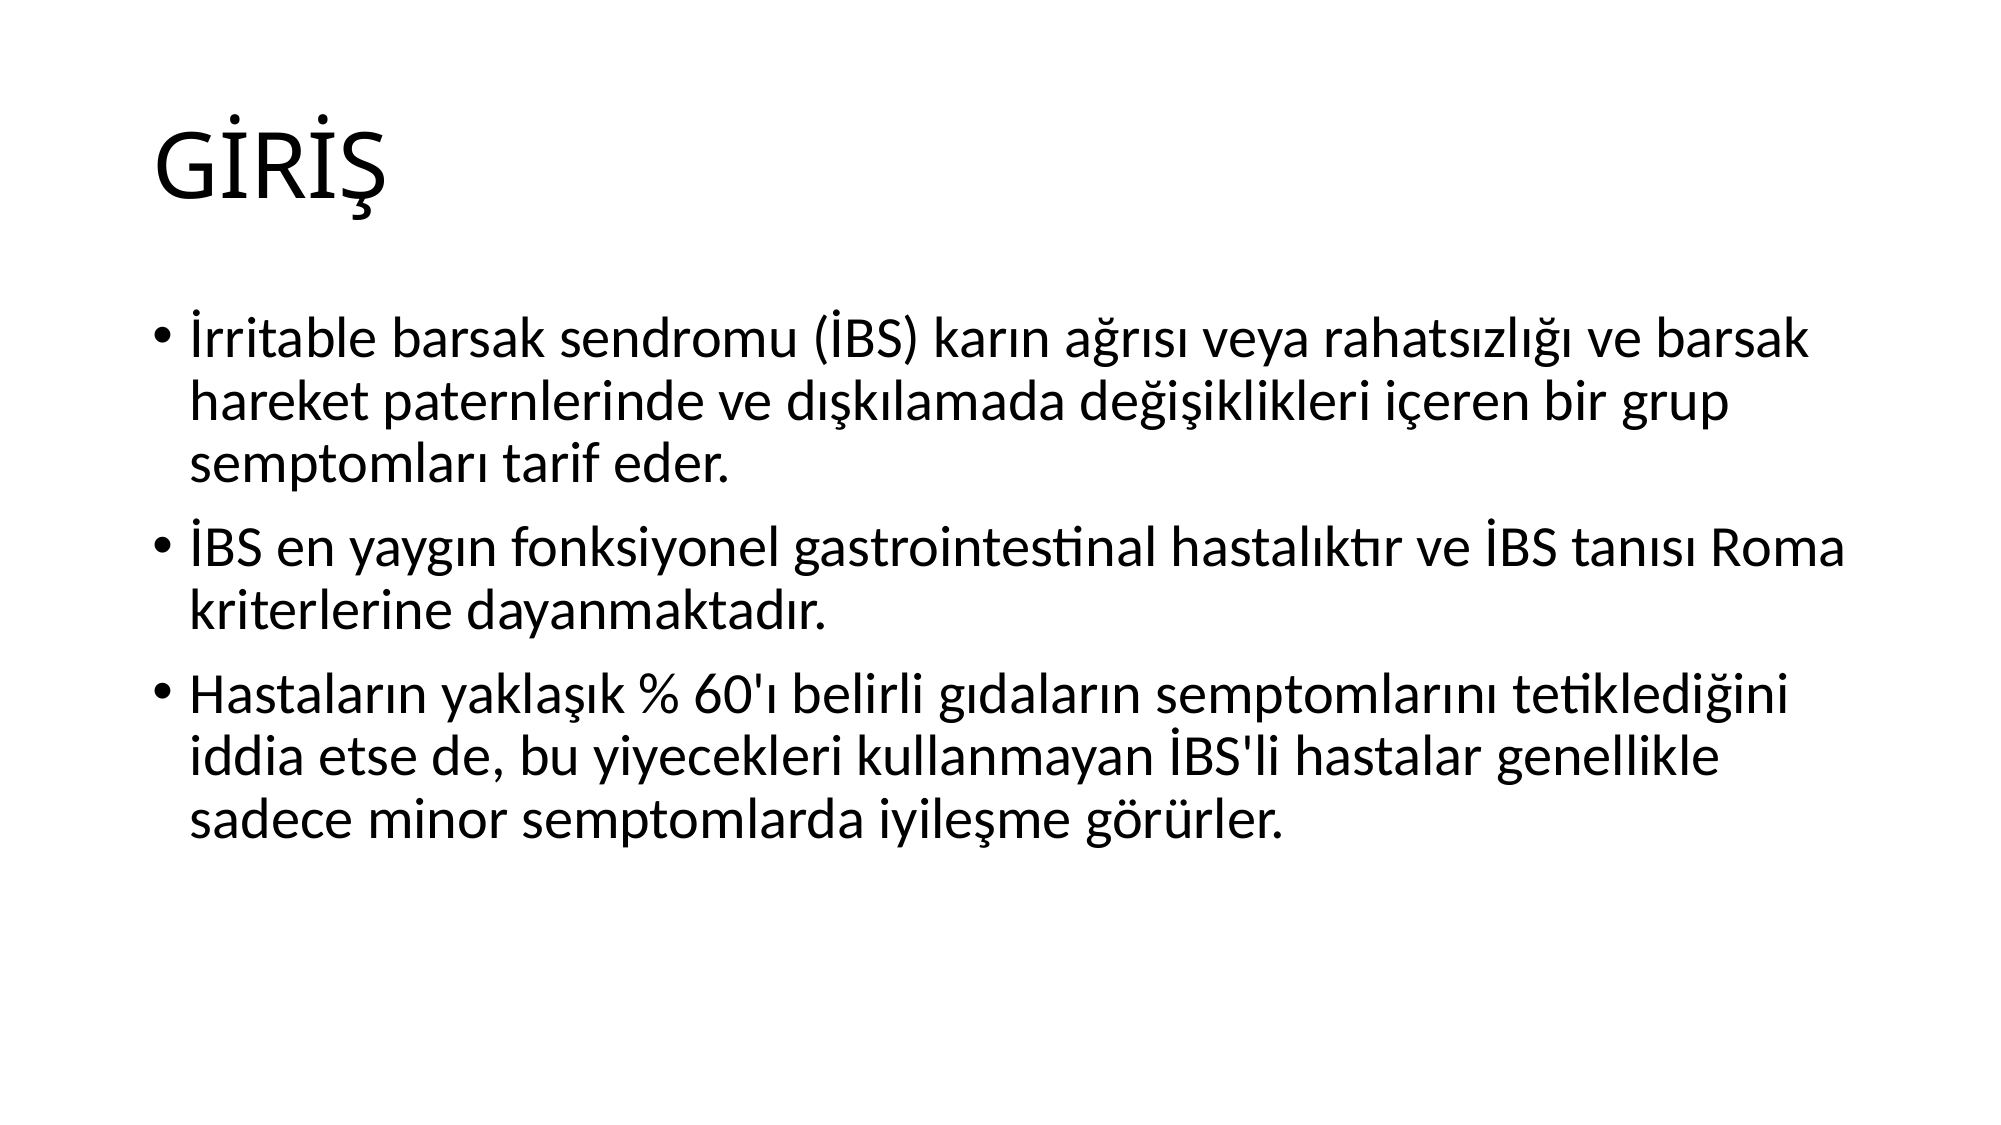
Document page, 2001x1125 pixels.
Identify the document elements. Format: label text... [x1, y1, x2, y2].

title GİRİŞ [137, 59, 1863, 278]
list İrritable barsak sendromu (İBS) karın ağrısı veya rahatsızlığı ve barsak hareket paternlerinde ve dışkılamada değişiklikleri içeren bir grup semptomları tarif eder. İBS en yaygın fonksiyonel gastrointestinal hastalıktır ve İBS tanısı Roma kriterlerine dayanmaktadır. Hastaların yaklaşık % 60'ı belirli gıdaların semptomlarını tetiklediğini iddia etse de, bu yiyecekleri kullanmayan İBS'li hastalar genellikle sadece minor semptomlarda iyileşme görürler. [137, 299, 1863, 1014]
